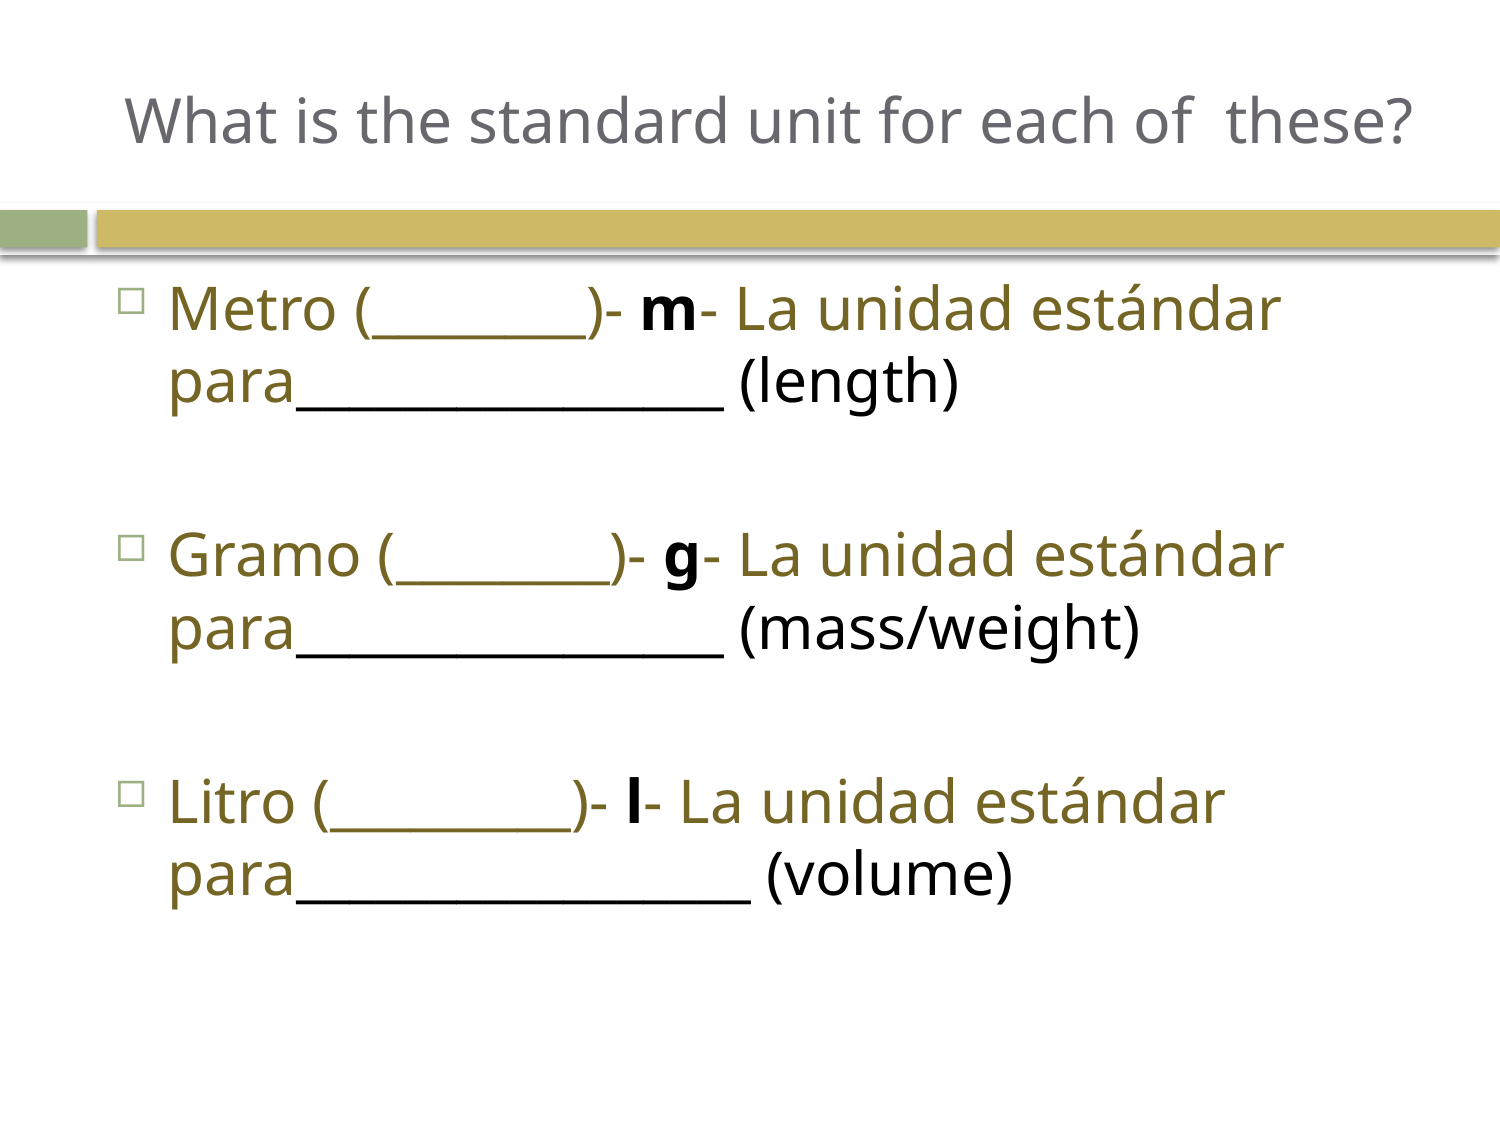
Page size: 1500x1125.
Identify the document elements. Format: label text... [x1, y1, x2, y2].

title What is the standard unit for each of these? [100, 37, 1438, 200]
list Metro (________)- m- La unidad estándar para________________ (length) Gramo (________)- g- La unidad estándar para________________ (mass/weight) Litro (_________)- l- La unidad estándar para_________________ (volume) [100, 262, 1438, 1000]
